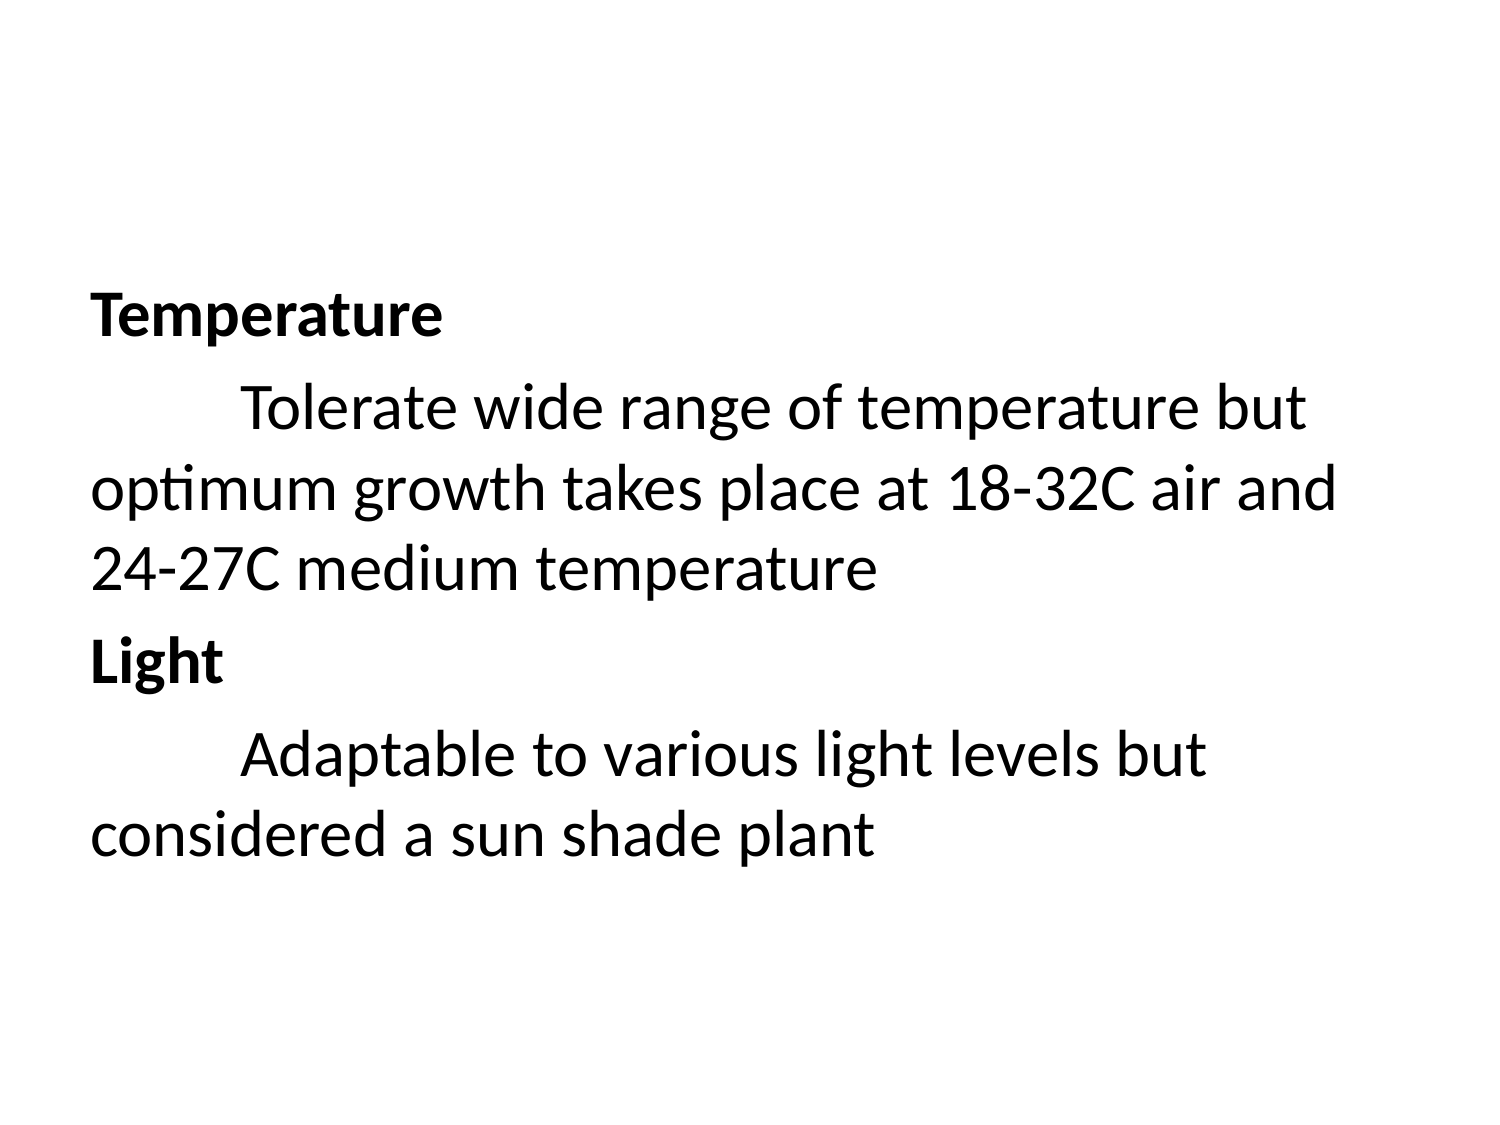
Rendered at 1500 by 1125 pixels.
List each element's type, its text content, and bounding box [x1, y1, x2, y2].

list Temperature Tolerate wide range of temperature but optimum growth takes place at 18-32C air and 24-27C medium temperature Light Adaptable to various light levels but considered a sun shade plant [75, 262, 1425, 1005]
